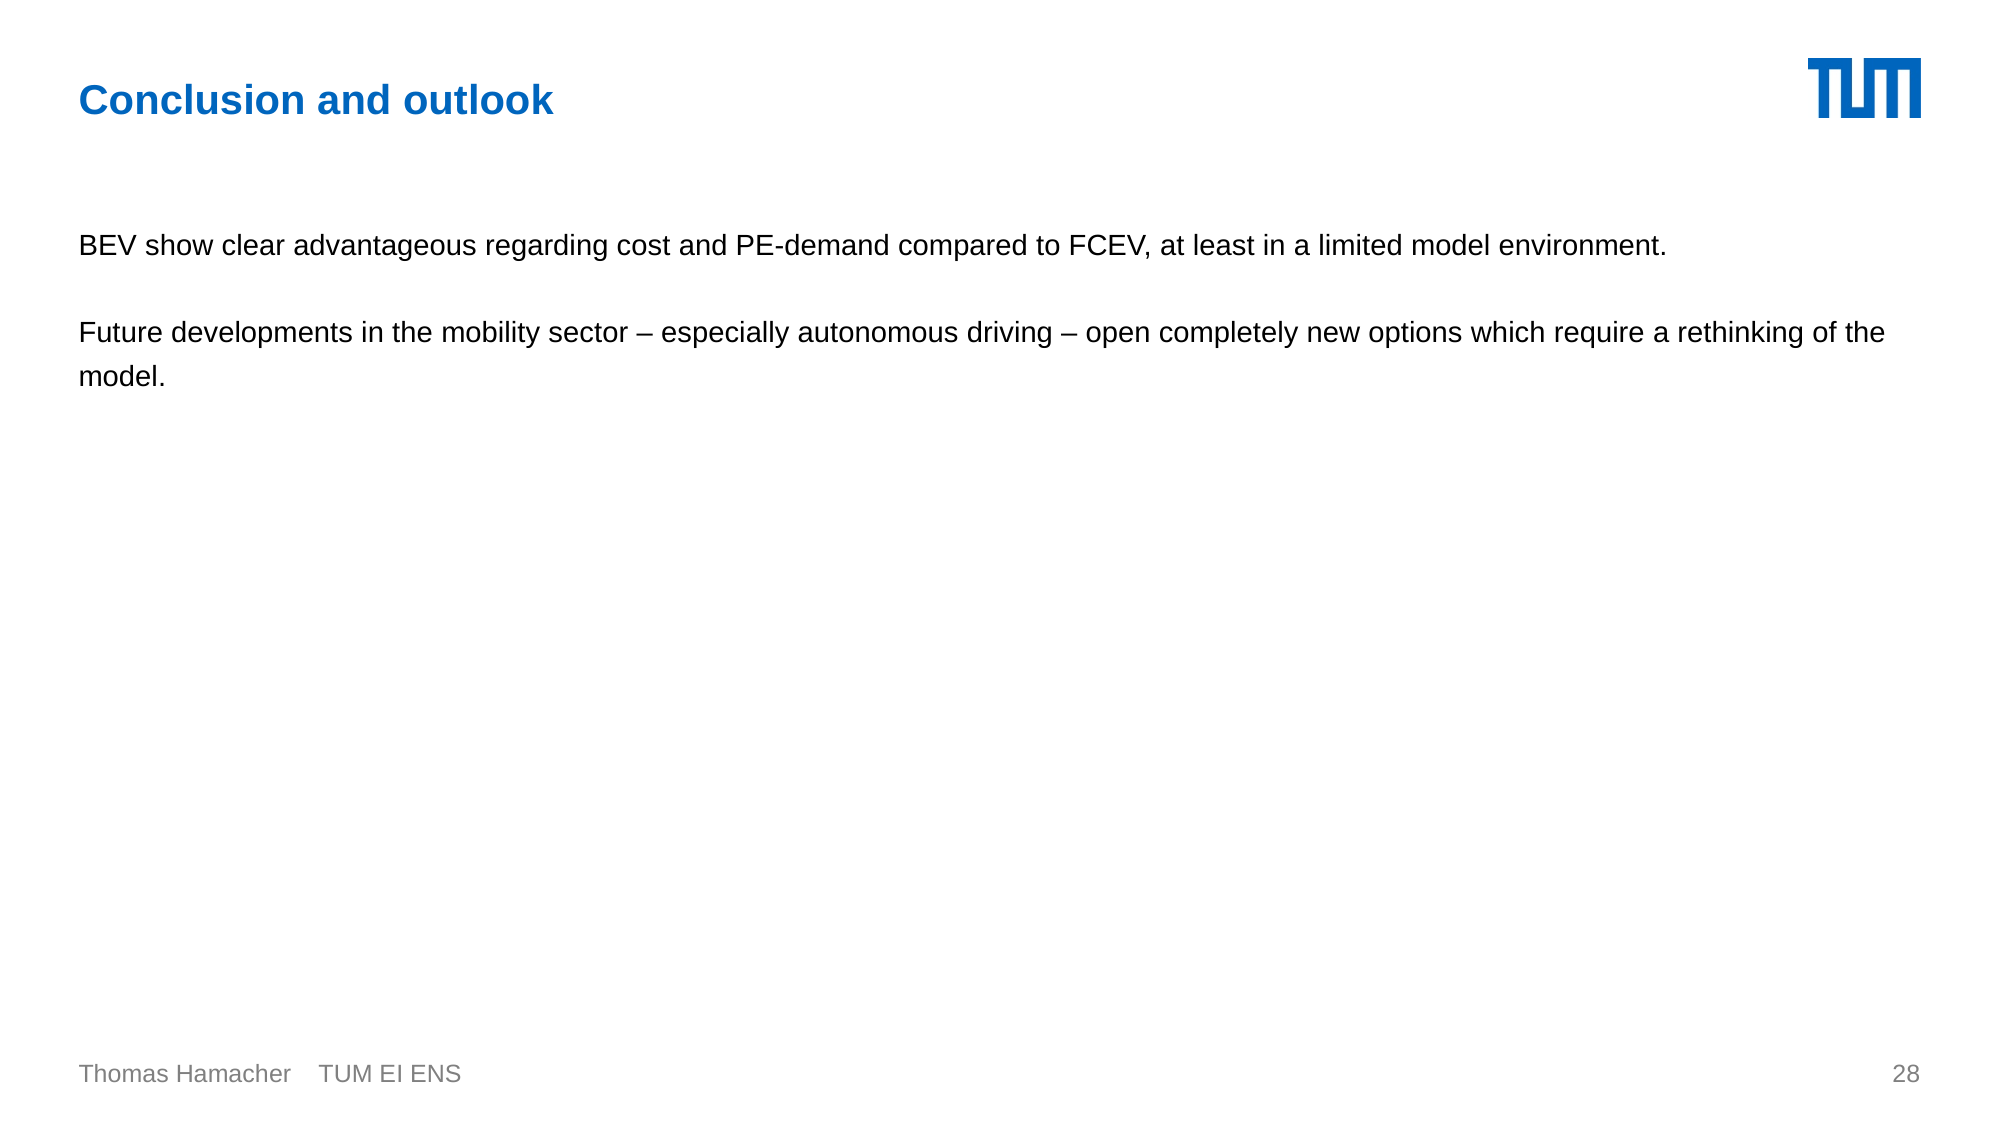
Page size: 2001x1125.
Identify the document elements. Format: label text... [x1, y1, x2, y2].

title Conclusion and outlook [78, 60, 1704, 120]
list BEV show clear advantageous regarding cost and PE-demand compared to FCEV, at least in a limited model environment. Future developments in the mobility sector – especially autonomous driving – open completely new options which require a rethinking of the model. [78, 216, 1921, 1015]
picture [1808, 58, 1921, 118]
footer Thomas Hamacher TUM EI ENS [78, 1042, 1317, 1103]
slide_number 28 [1453, 1042, 1921, 1103]
